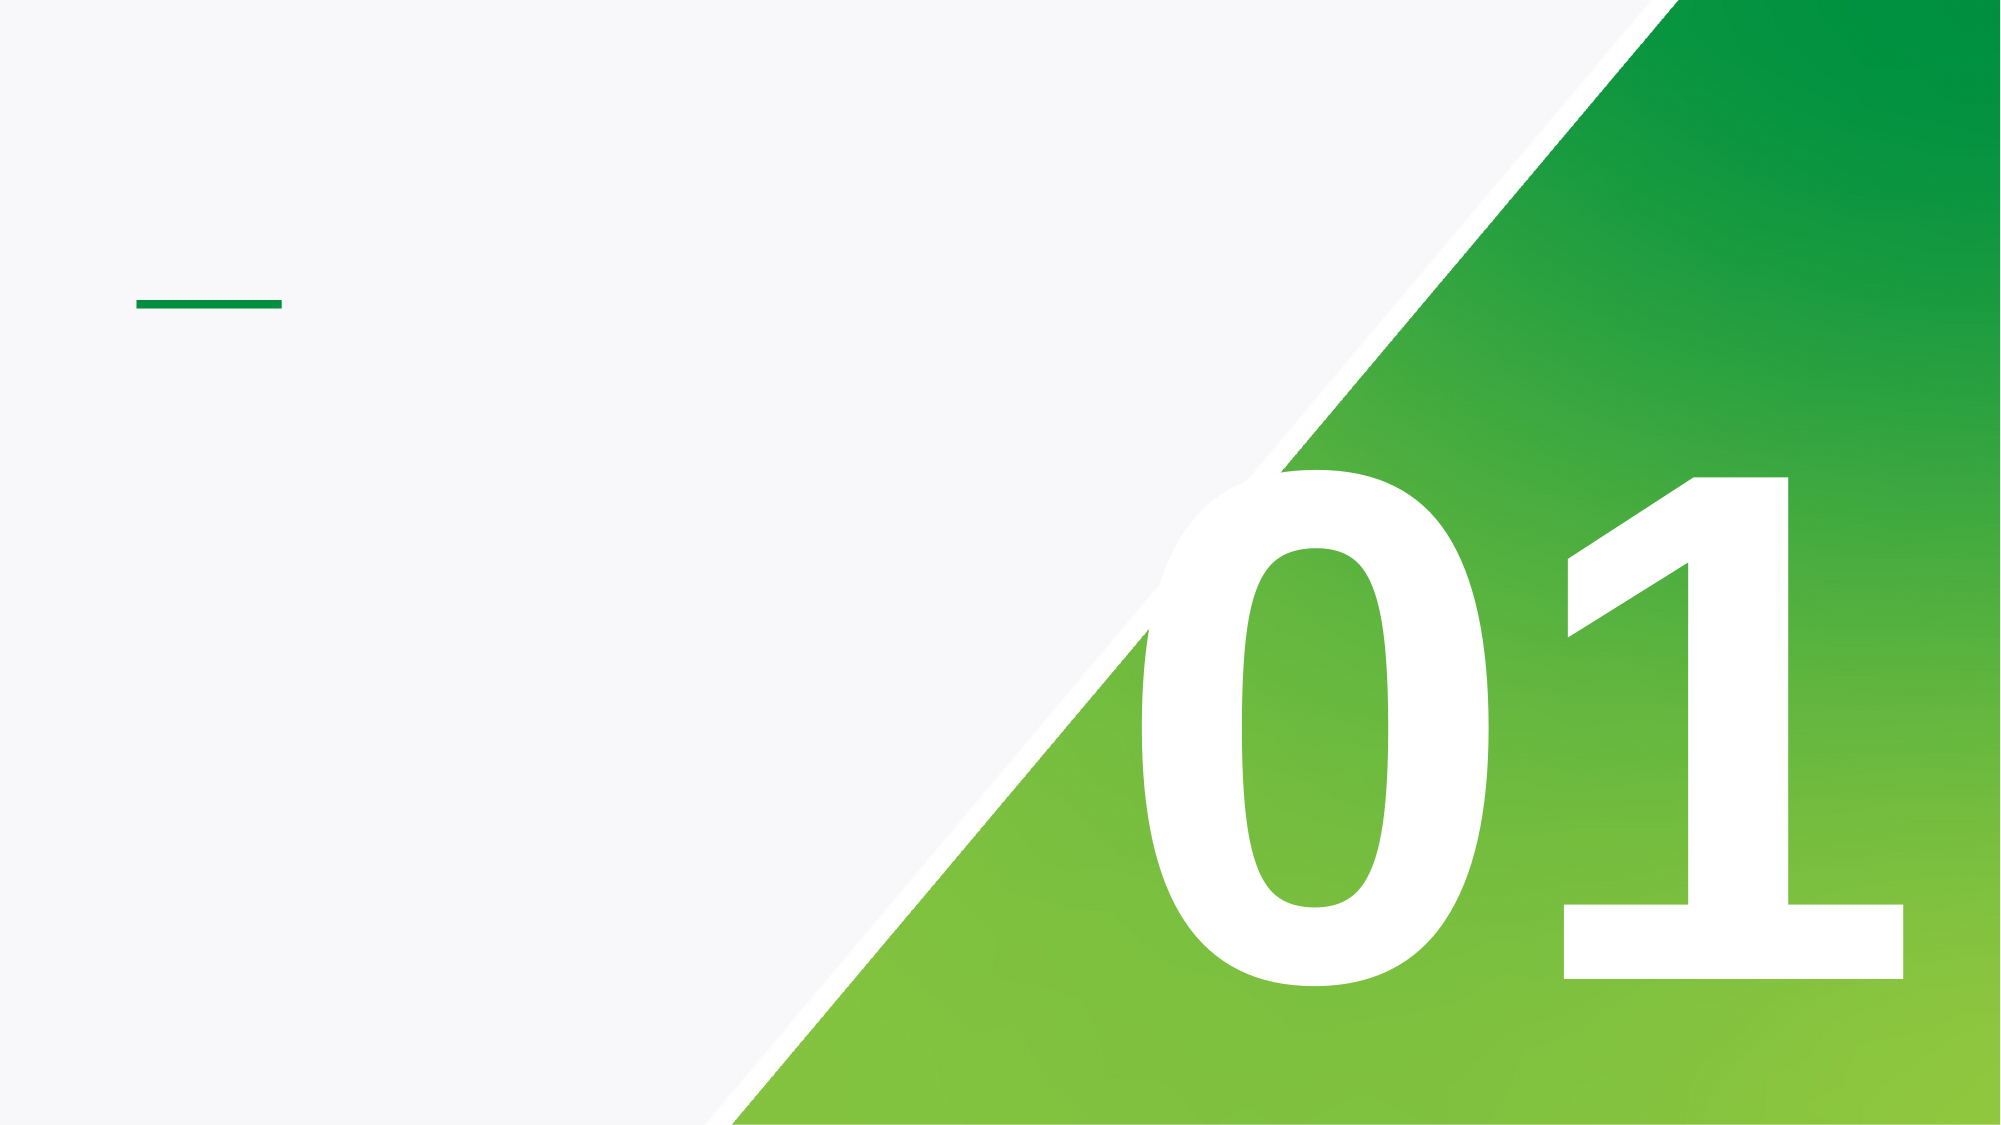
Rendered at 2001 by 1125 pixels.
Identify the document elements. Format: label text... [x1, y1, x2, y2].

list 01 [1098, 243, 2000, 1125]
picture [0, 0, 2001, 1125]
